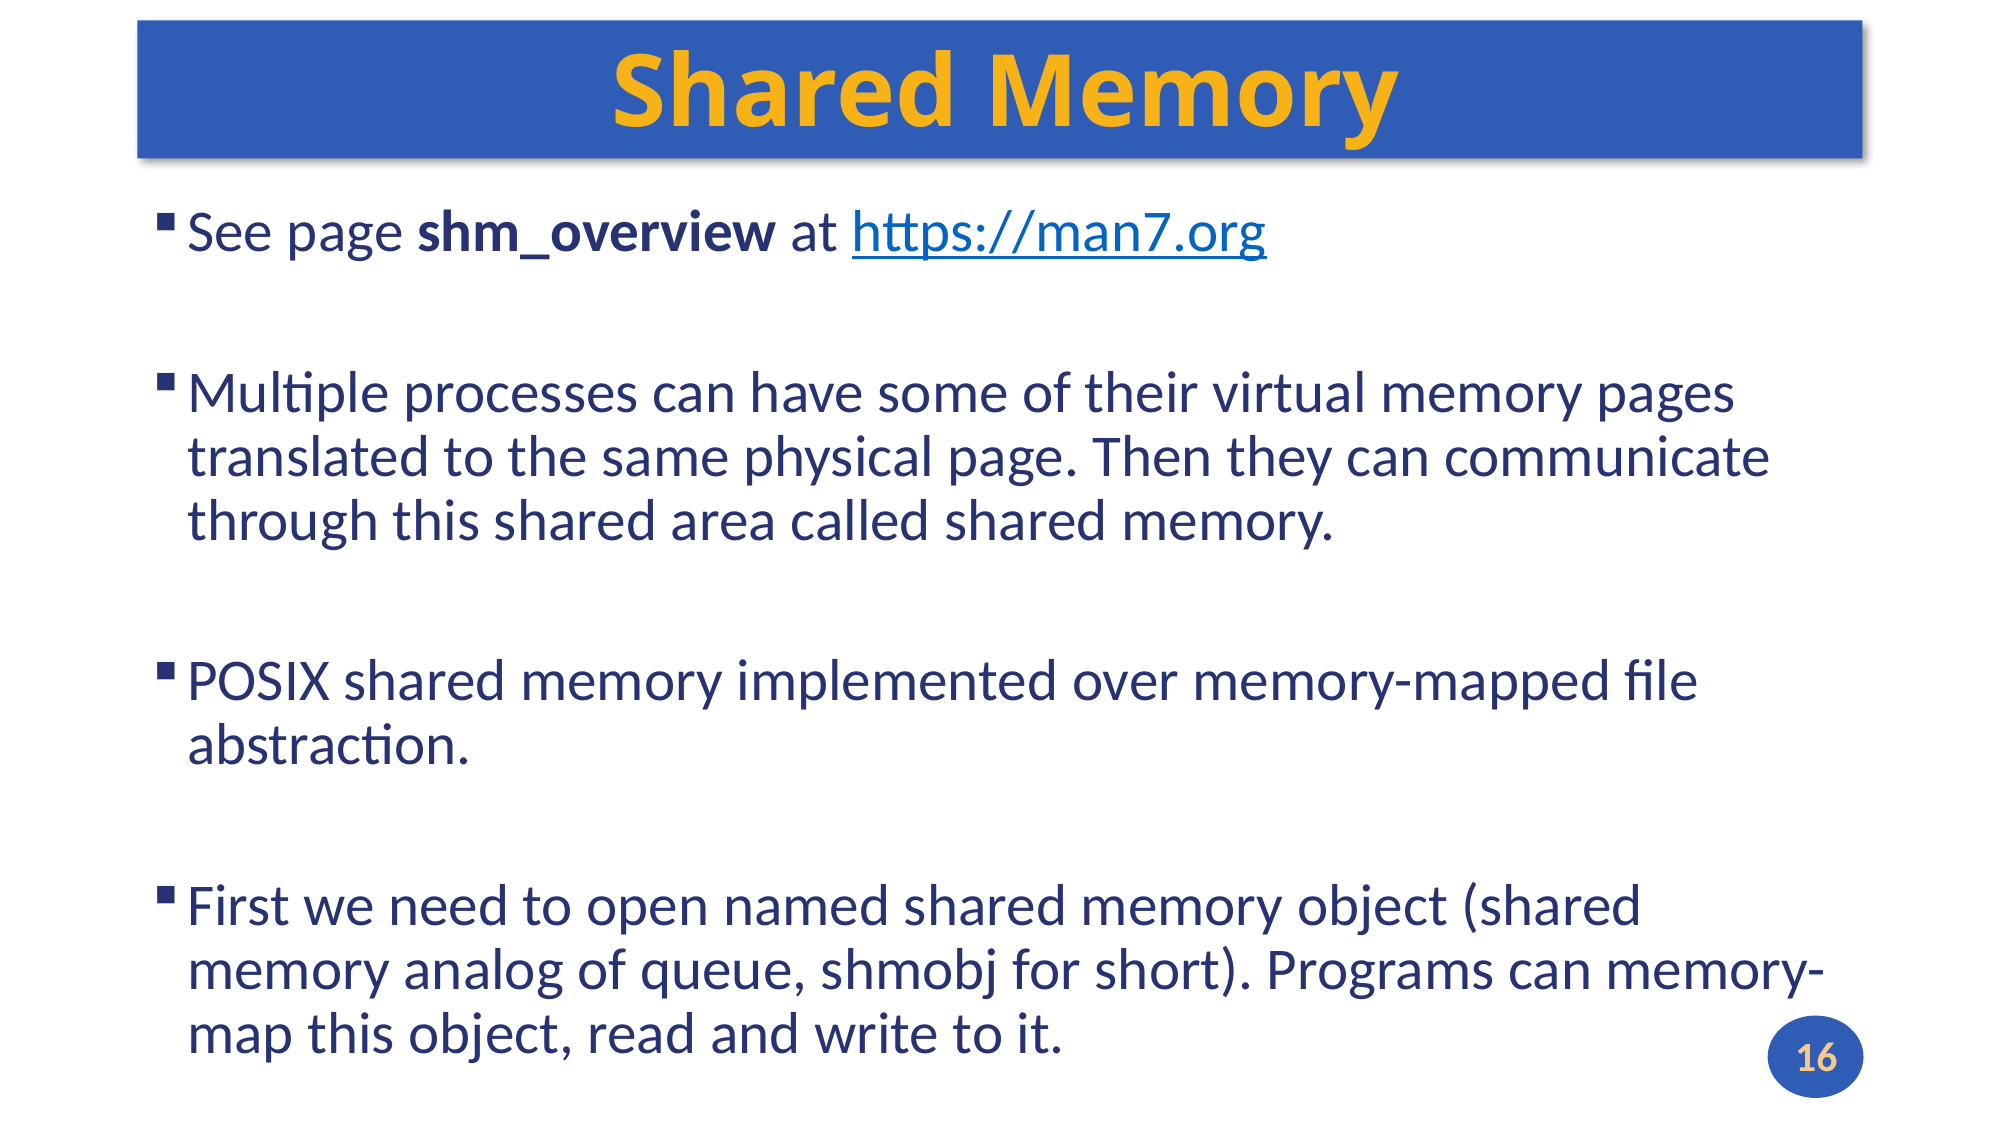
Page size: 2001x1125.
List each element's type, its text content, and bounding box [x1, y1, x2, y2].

list See page shm_overview at https://man7.org Multiple processes can have some of their virtual memory pages translated to the same physical page. Then they can communicate through this shared area called shared memory. POSIX shared memory implemented over memory-mapped file abstraction. First we need to open named shared memory object (shared memory analog of queue, shmobj for short). Programs can memory-map this object, read and write to it. [137, 193, 1863, 1080]
slide_number 16 [1767, 1015, 1866, 1095]
title Shared Memory [137, 17, 1863, 156]
